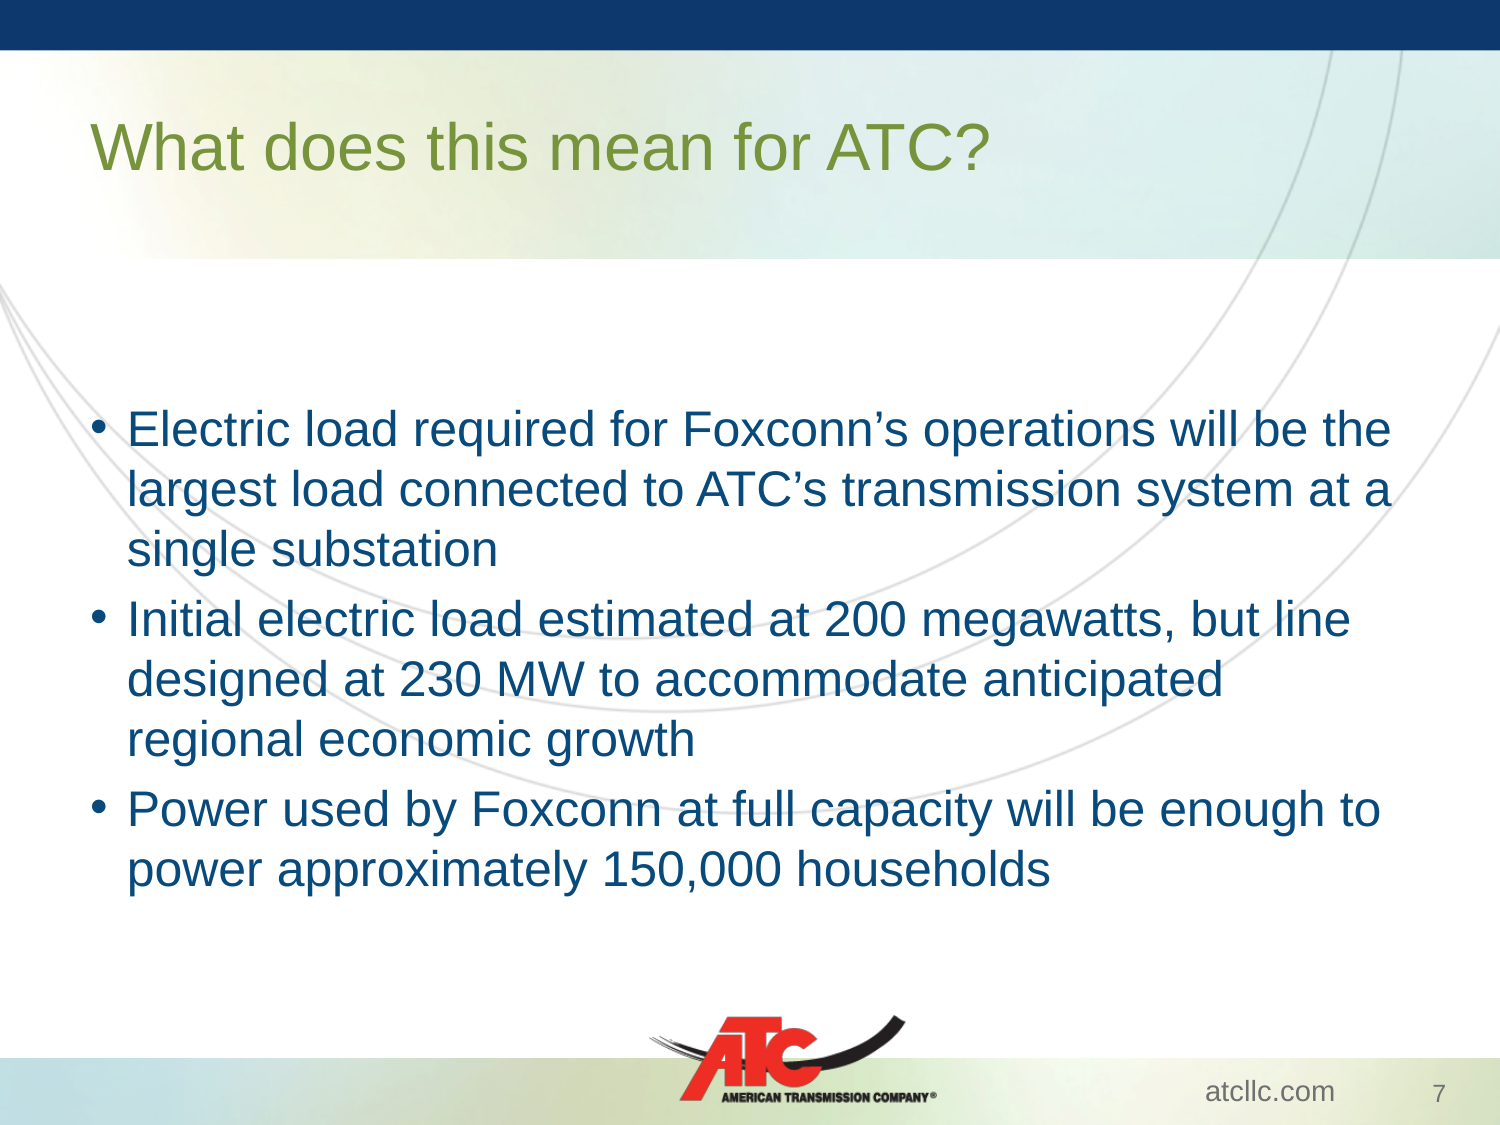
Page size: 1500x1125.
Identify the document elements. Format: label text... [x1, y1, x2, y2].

picture [0, 1014, 1500, 1125]
picture [0, 51, 1500, 821]
title What does this mean for ATC? [75, 55, 1425, 231]
list Electric load required for Foxconn’s operations will be the largest load connected to ATC’s transmission system at a single substation Initial electric load estimated at 200 megawatts, but line designed at 230 MW to accommodate anticipated regional economic growth Power used by Foxconn at full capacity will be enough to power approximately 150,000 households [75, 248, 1425, 911]
